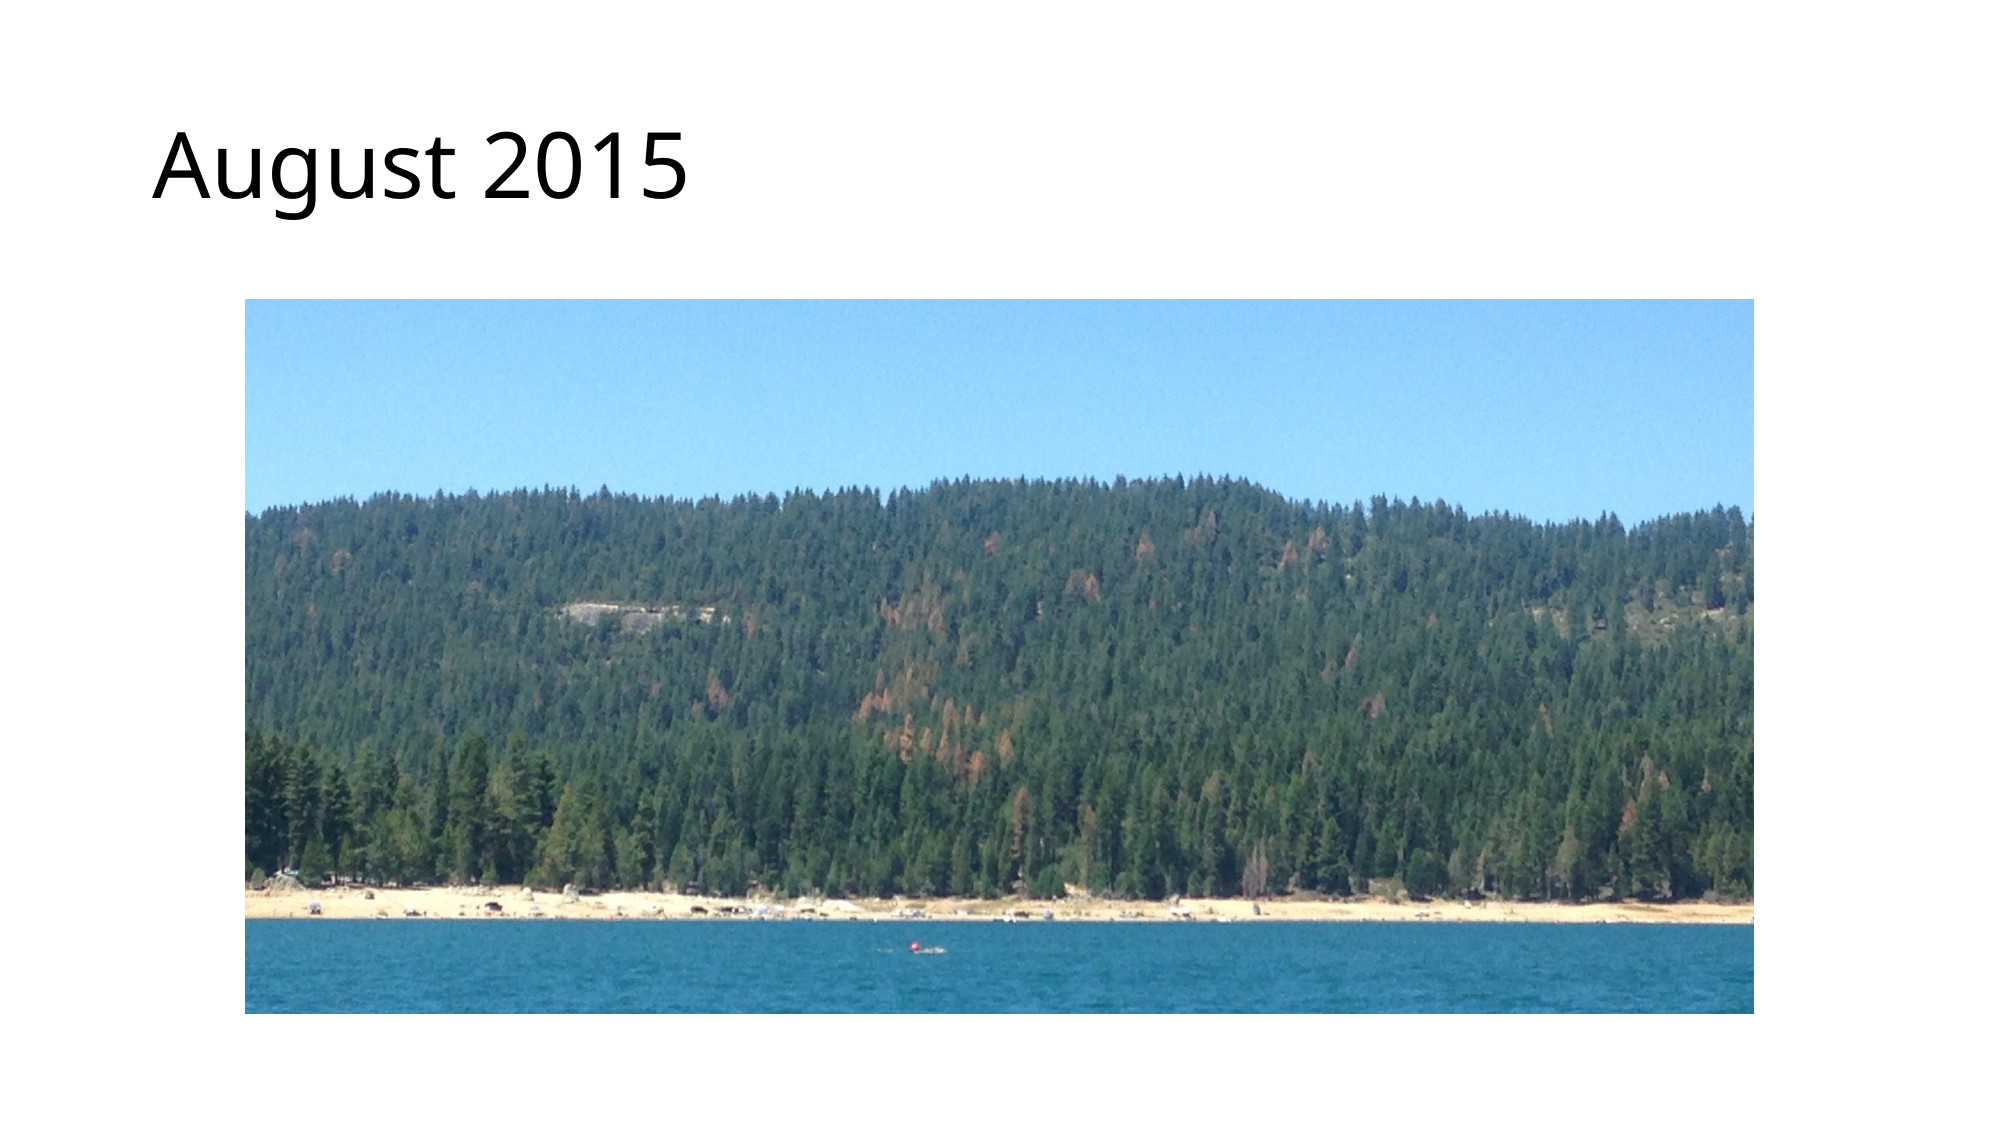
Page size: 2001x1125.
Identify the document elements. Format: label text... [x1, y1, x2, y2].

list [245, 299, 1754, 1014]
title August 2015 [137, 59, 1863, 278]
